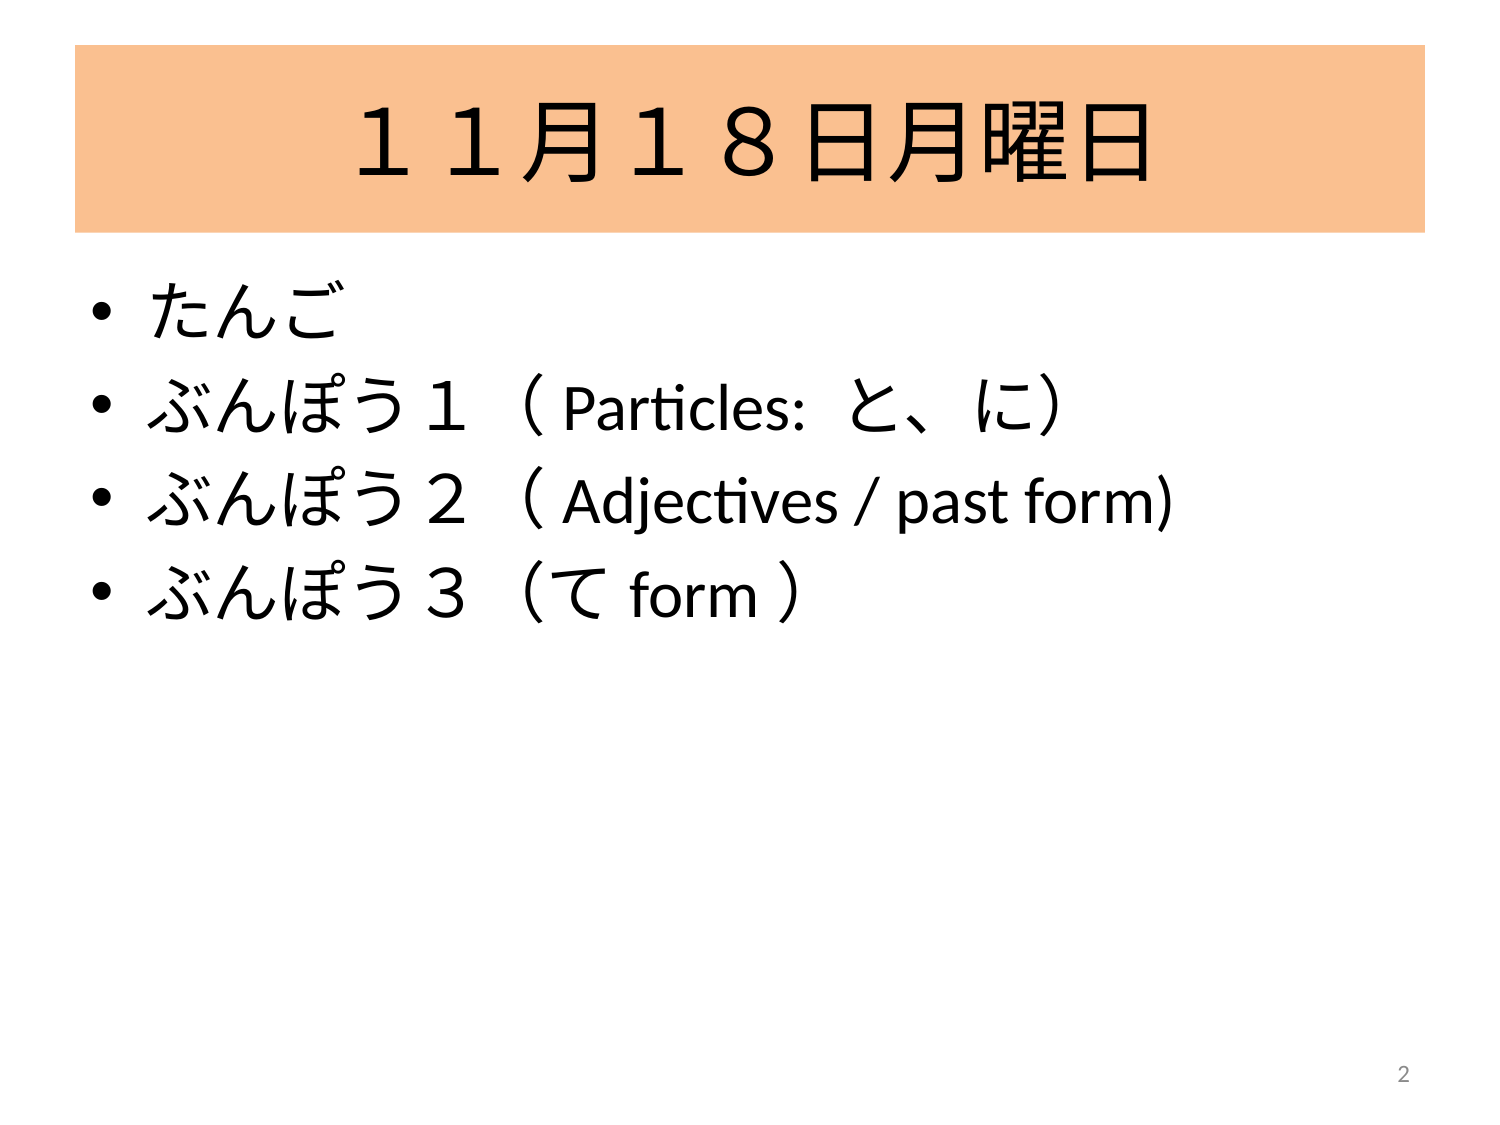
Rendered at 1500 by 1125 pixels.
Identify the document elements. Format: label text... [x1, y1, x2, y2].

slide_number 2 [1074, 1042, 1425, 1103]
title １１月１８日月曜日 [75, 45, 1425, 233]
list たんご ぶんぽう１（Particles: と、に） ぶんぽう２（Adjectives / past form) ぶんぽう３（てform） [75, 262, 1500, 842]
